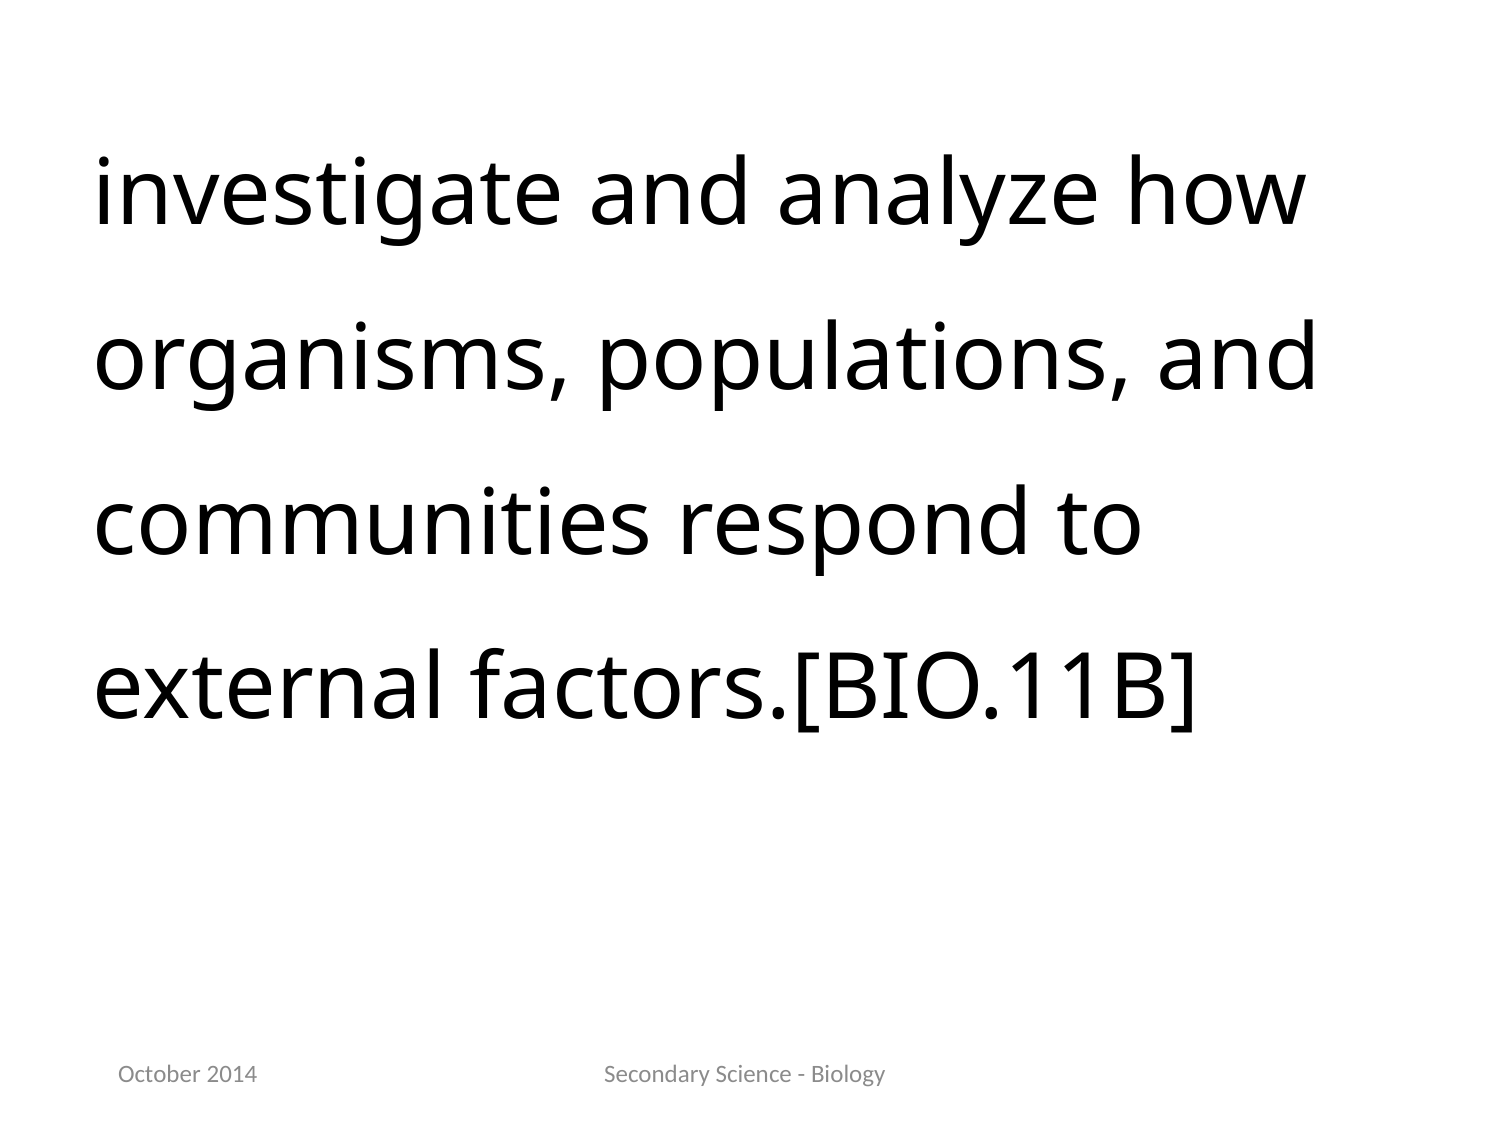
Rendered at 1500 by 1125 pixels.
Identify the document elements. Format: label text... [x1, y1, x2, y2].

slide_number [103, 1042, 441, 1103]
footer Secondary Science - Biology [492, 1042, 999, 1103]
subtitle investigate and analyze how organisms, populations, and communities respond to external factors.[BIO.11B] [78, 70, 1429, 1014]
